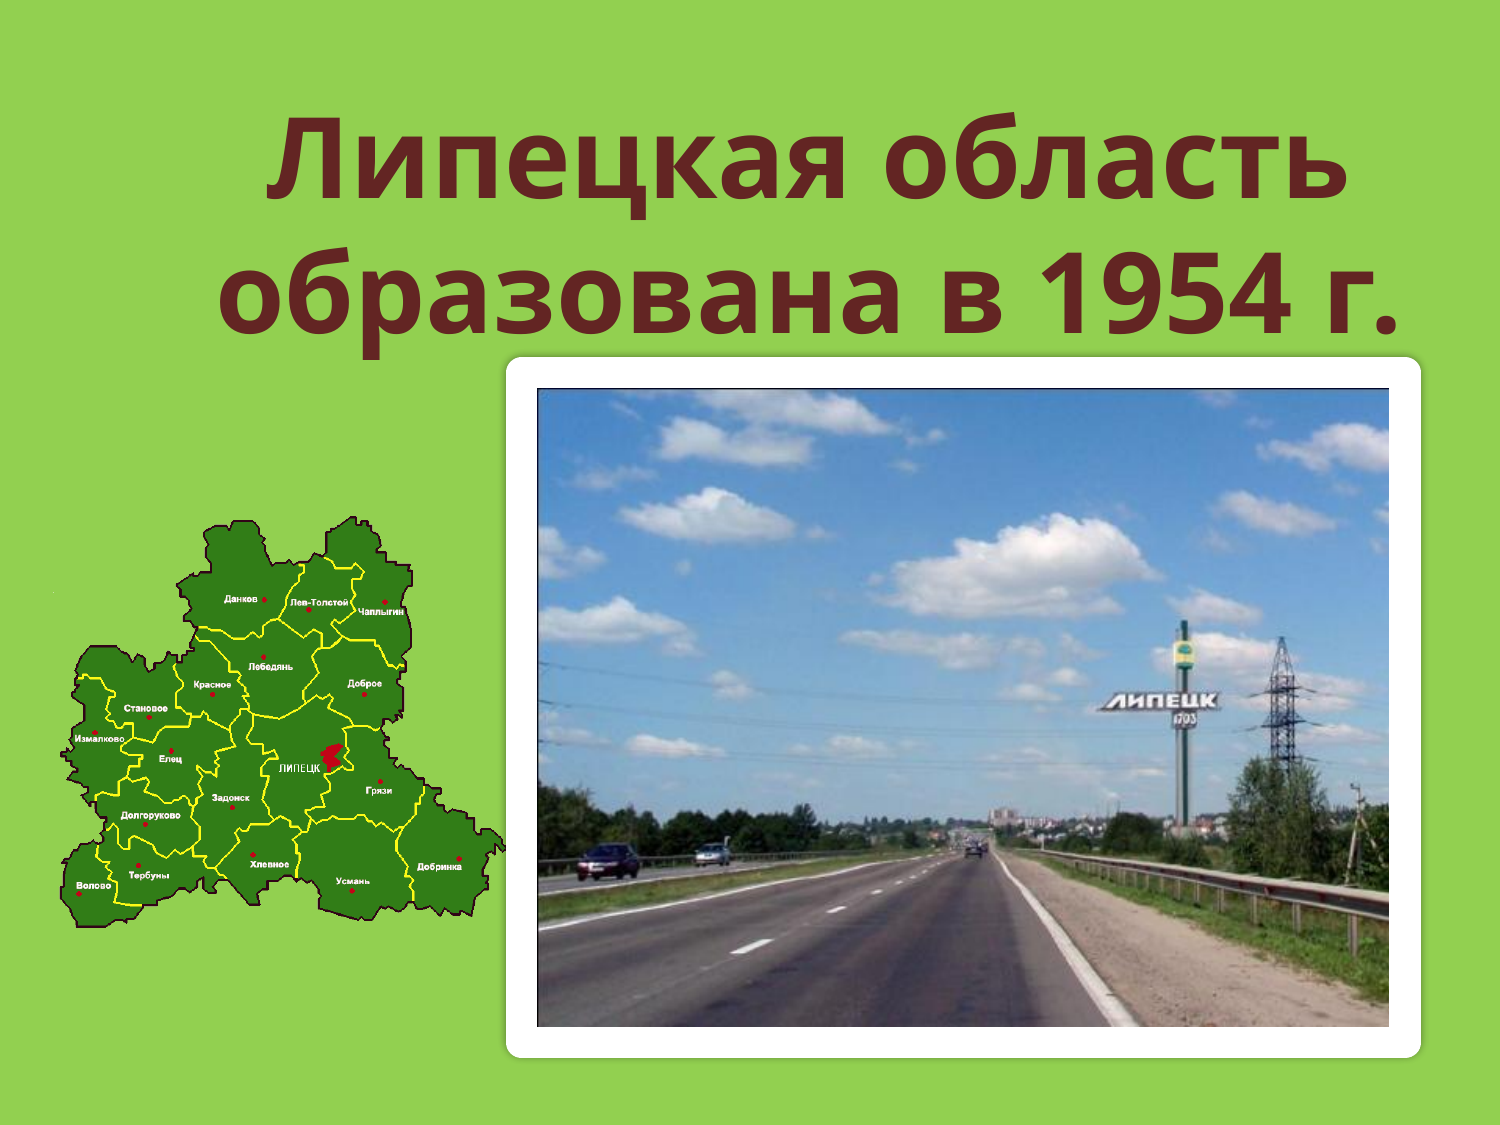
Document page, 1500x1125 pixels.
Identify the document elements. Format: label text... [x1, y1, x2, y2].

picture [537, 387, 1390, 1028]
text_box Липецкая область образована в 1954 г. [147, 78, 1471, 364]
picture [52, 514, 511, 929]
